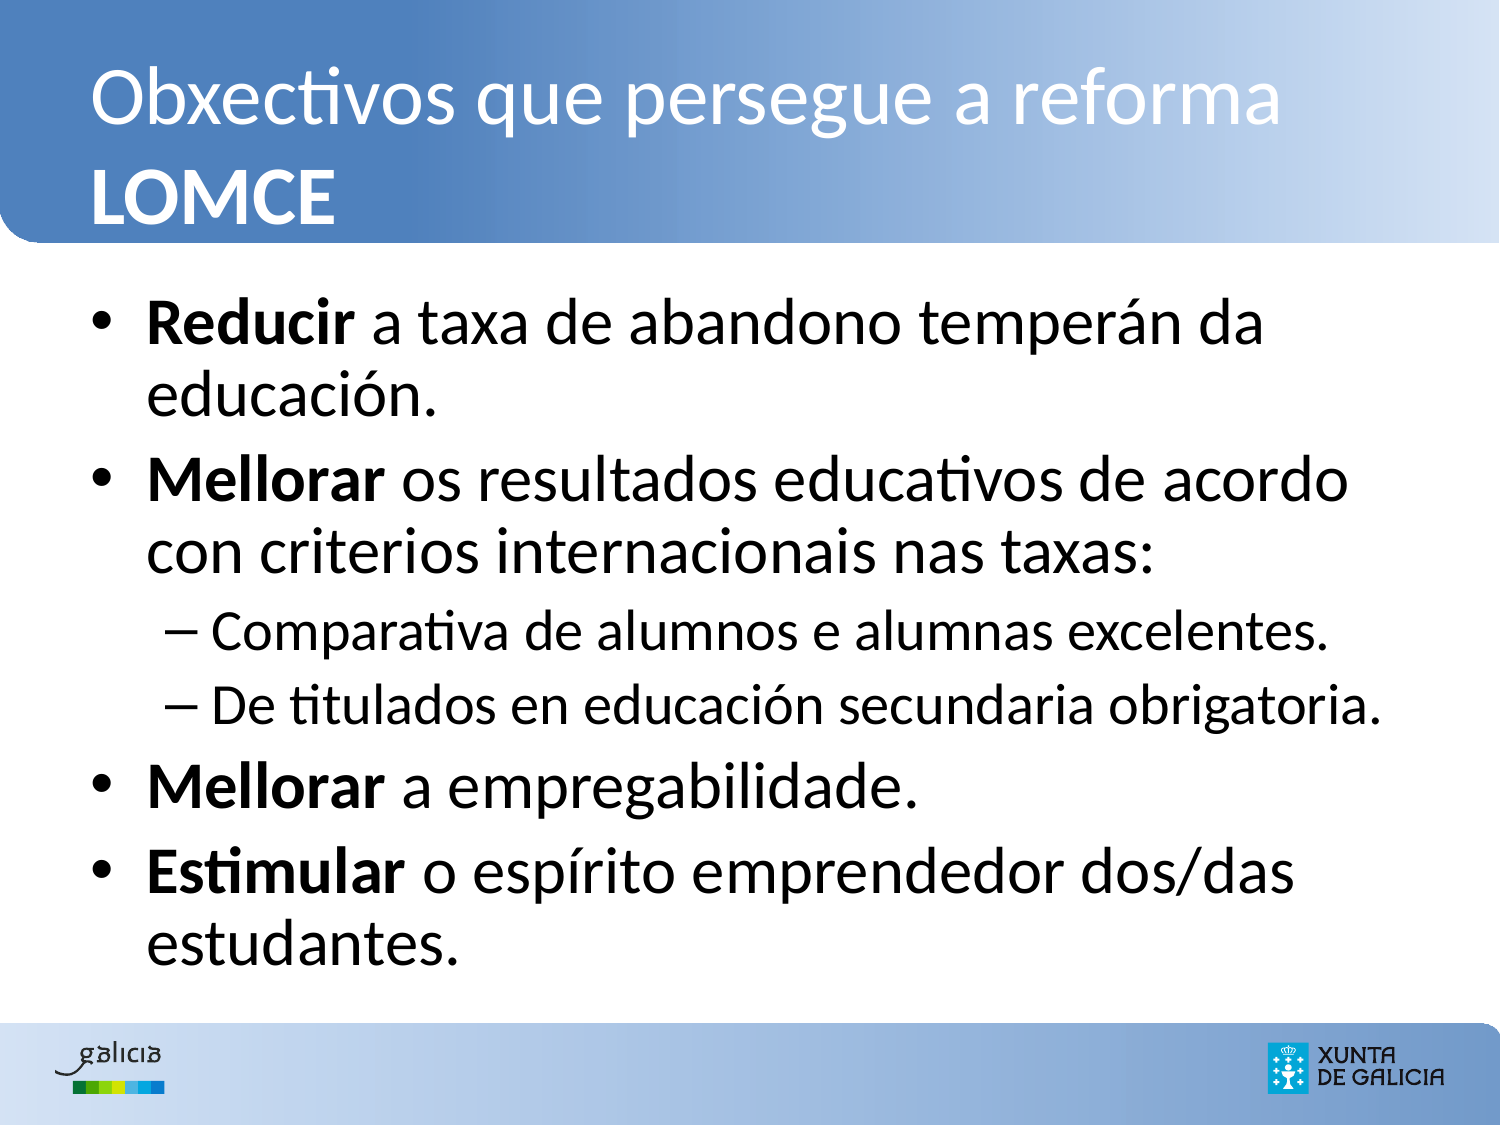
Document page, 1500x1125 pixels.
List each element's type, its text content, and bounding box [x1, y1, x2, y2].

list Reducir a taxa de abandono temperán da educación. Mellorar os resultados educativos de acordo con criterios internacionais nas taxas: Comparativa de alumnos e alumnas excelentes. De titulados en educación secundaria obrigatoria. Mellorar a empregabilidade. Estimular o espírito emprendedor dos/das estudantes. [74, 279, 1436, 1023]
title Obxectivos que persegue a reforma LOMCE [74, 37, 1426, 245]
